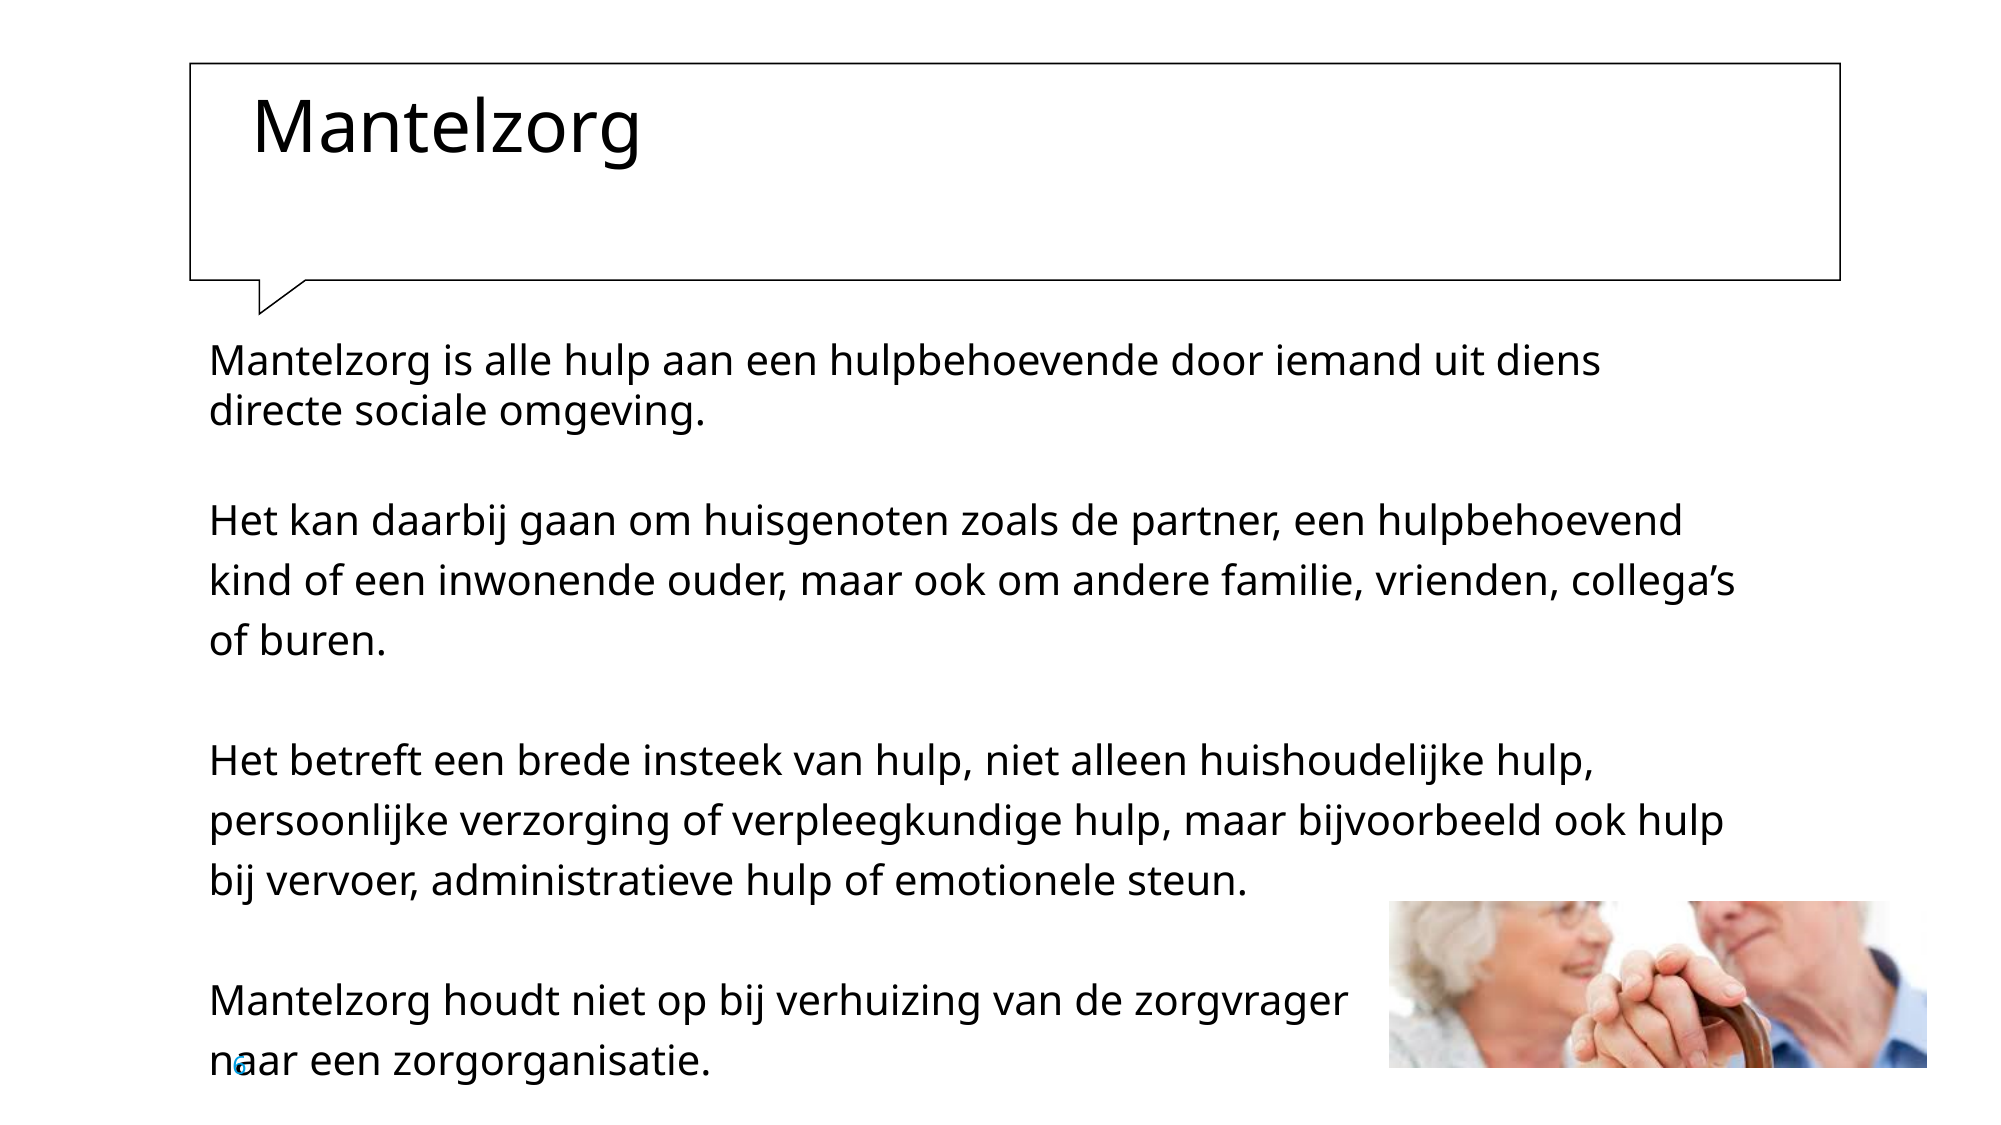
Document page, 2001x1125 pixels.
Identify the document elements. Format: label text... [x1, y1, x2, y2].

slide_number 6 [232, 1049, 335, 1086]
picture [1389, 901, 1927, 1069]
title Mantelzorg [251, 79, 1780, 268]
list Mantelzorg is alle hulp aan een hulpbehoevende door iemand uit diens directe sociale omgeving. Het kan daarbij gaan om huisgenoten zoals de partner, een hulpbehoevend kind of een inwonende ouder, maar ook om andere familie, vrienden, collega’s of buren. Het betreft een brede insteek van hulp, niet alleen huishoudelijke hulp, persoonlijke verzorging of verpleegkundige hulp, maar bijvoorbeeld ook hulp bij vervoer, administratieve hulp of emotionele steun. Mantelzorg houdt niet op bij verhuizing van de zorgvrager naar een zorgorganisatie. [208, 333, 1745, 984]
